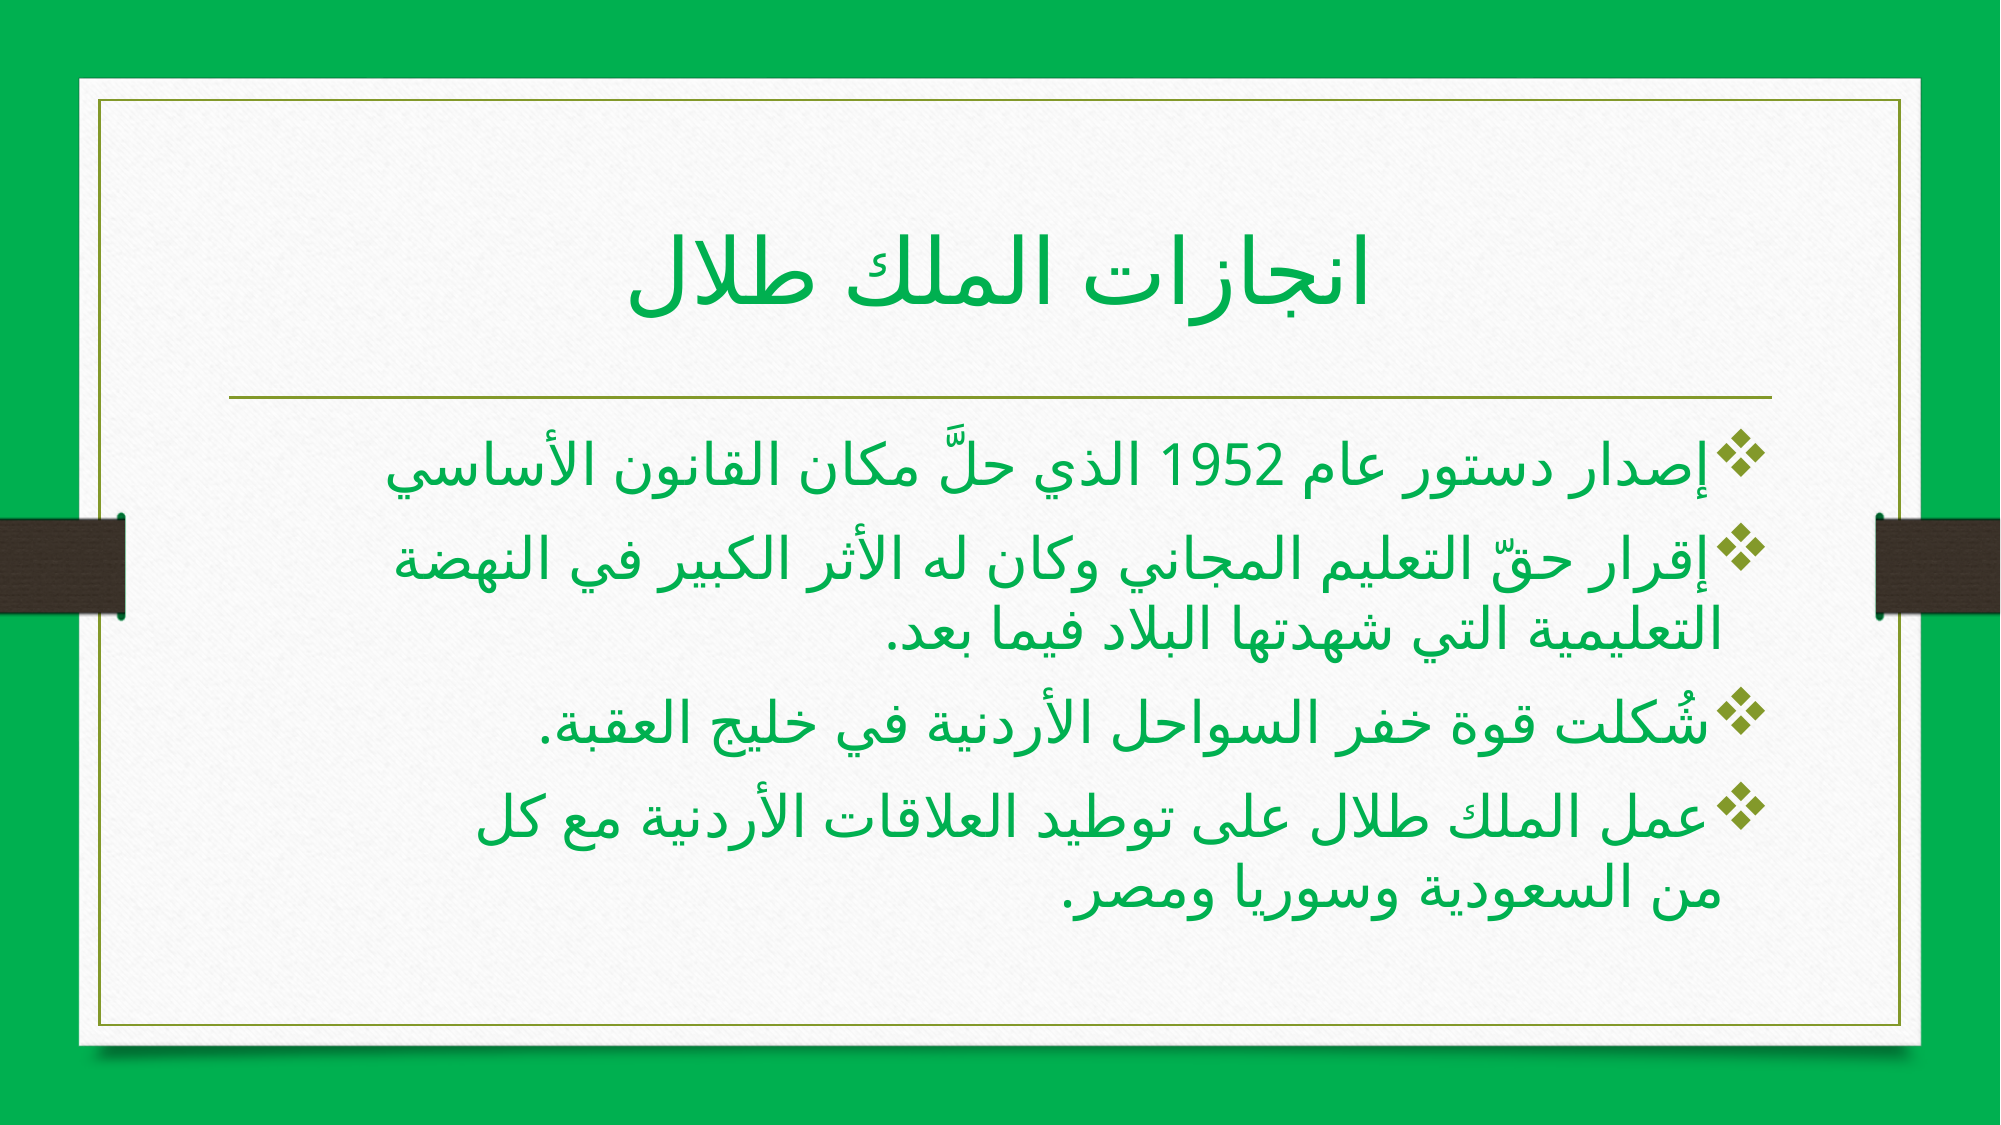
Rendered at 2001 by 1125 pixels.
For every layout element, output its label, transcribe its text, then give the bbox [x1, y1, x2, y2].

picture [0, 0, 2001, 1125]
list إصدار دستور عام 1952 الذي حلَّ مكان القانون الأساسي إقرار حقّ التعليم المجاني وكان له الأثر الكبير في النهضة التعليمية التي شهدتها البلاد فيما بعد. شُكلت قوة خفر السواحل الأردنية في خليج العقبة. عمل الملك طلال على توطيد العلاقات الأردنية مع كل من السعودية وسوريا ومصر. [166, 419, 1788, 964]
title انجازات الملك طلال [212, 161, 1788, 375]
